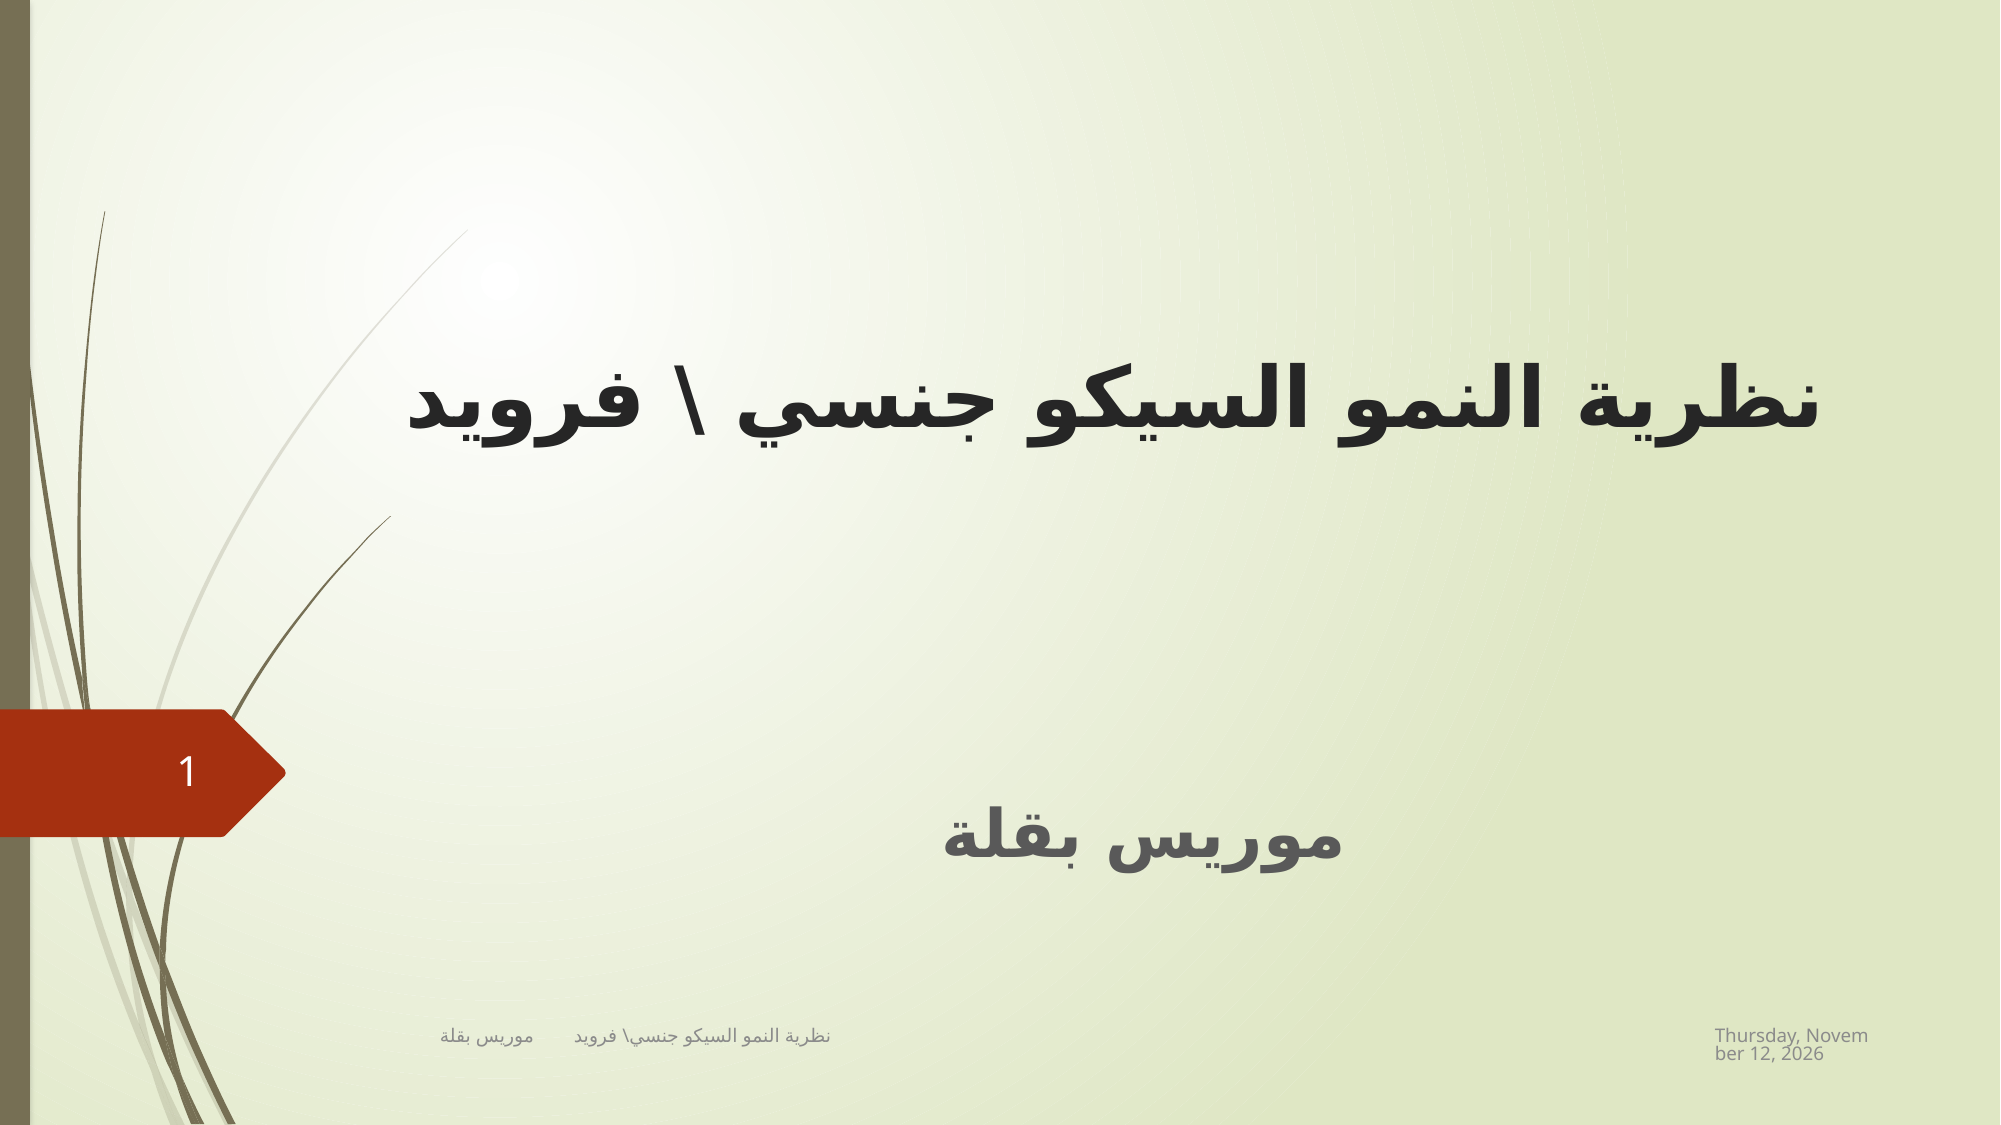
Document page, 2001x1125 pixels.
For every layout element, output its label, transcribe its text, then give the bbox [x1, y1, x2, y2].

subtitle موريس بقلة [424, 783, 1888, 969]
footer نظرية النمو السيكو جنسي\ فرويد موريس بقلة [424, 1006, 1675, 1067]
title نظرية النمو السيكو جنسي \ فرويد [383, 308, 1847, 452]
slide_number 1 [87, 743, 216, 803]
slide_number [1699, 1005, 1888, 1067]
